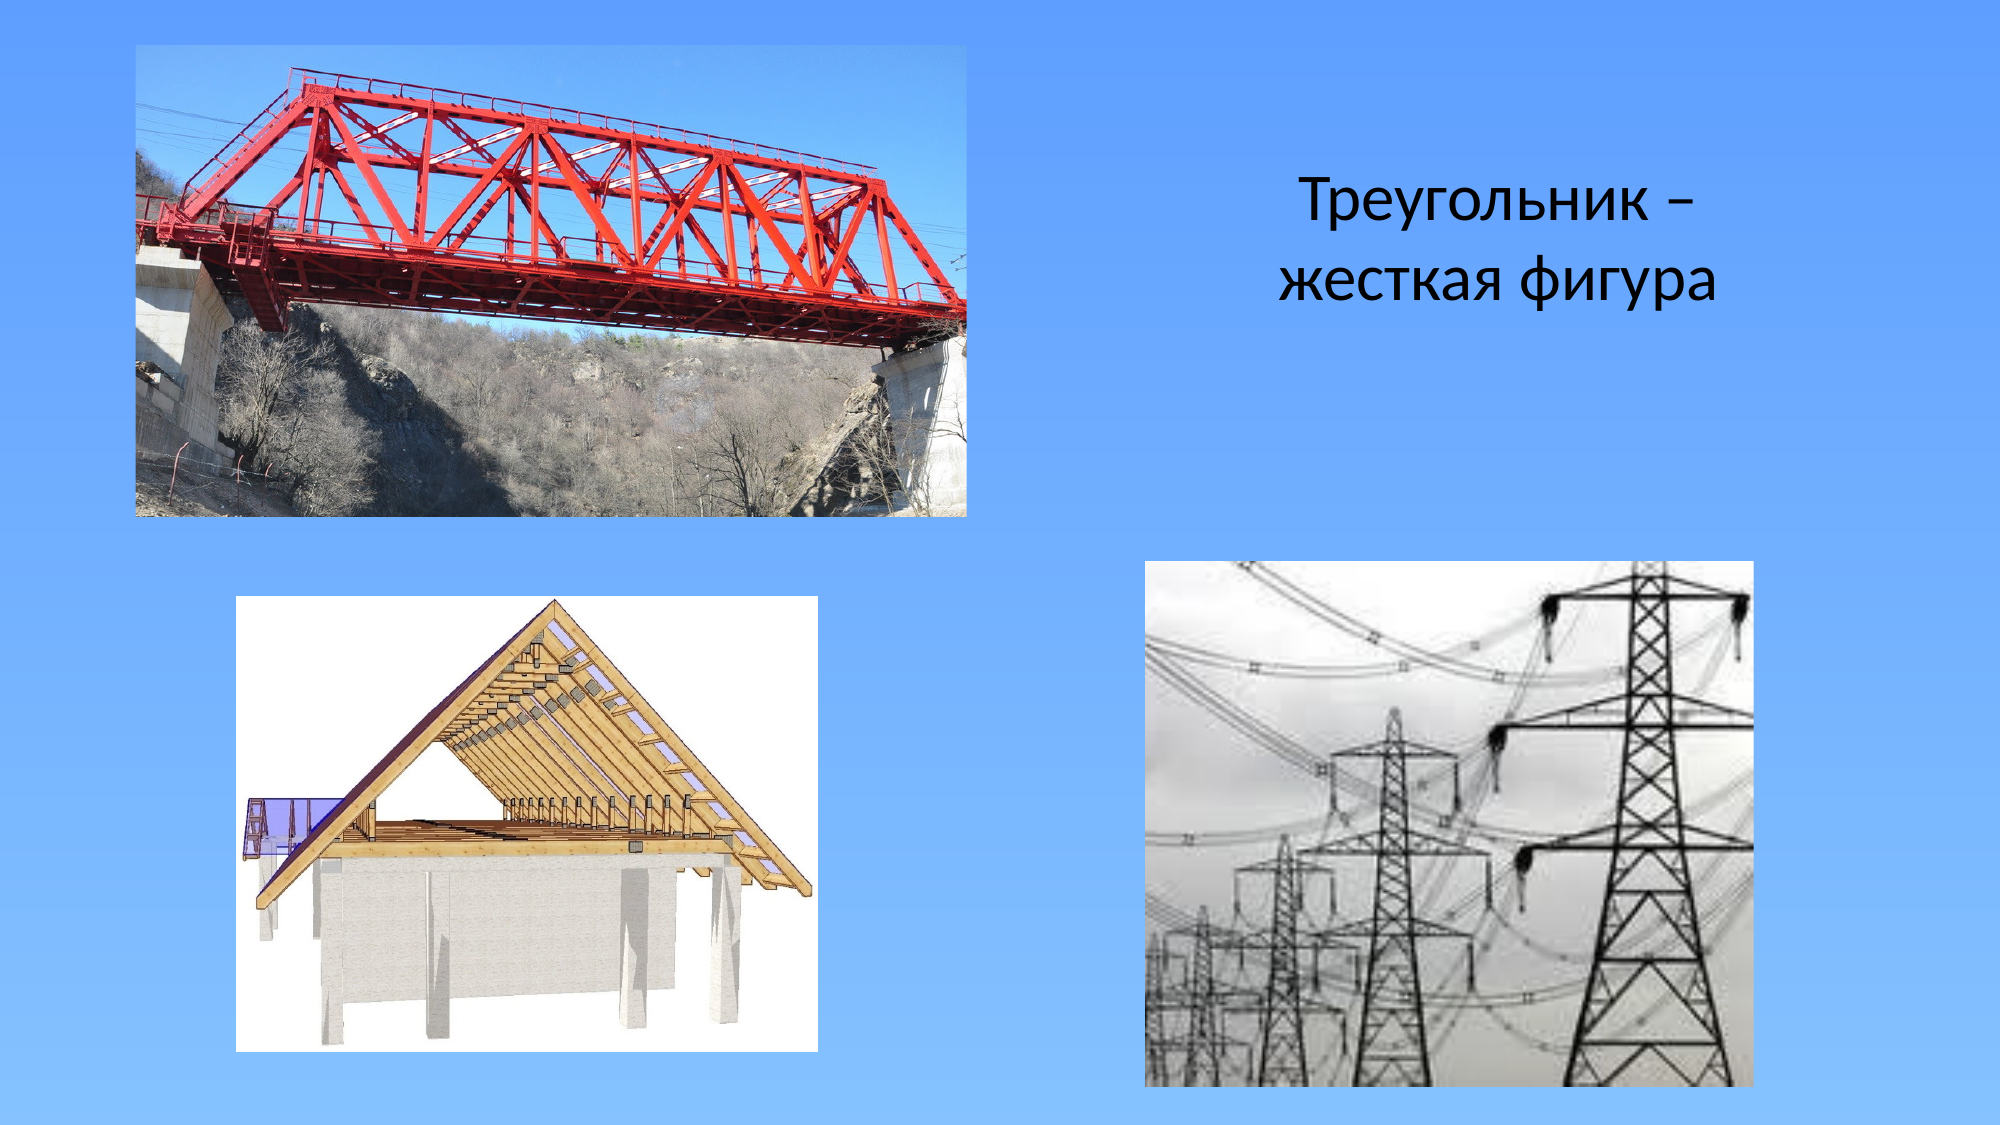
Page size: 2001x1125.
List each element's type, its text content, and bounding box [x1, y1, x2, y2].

picture [135, 44, 967, 517]
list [1144, 561, 1754, 1087]
title Треугольник – жесткая фигура [1260, 139, 1737, 328]
picture [236, 595, 819, 1052]
